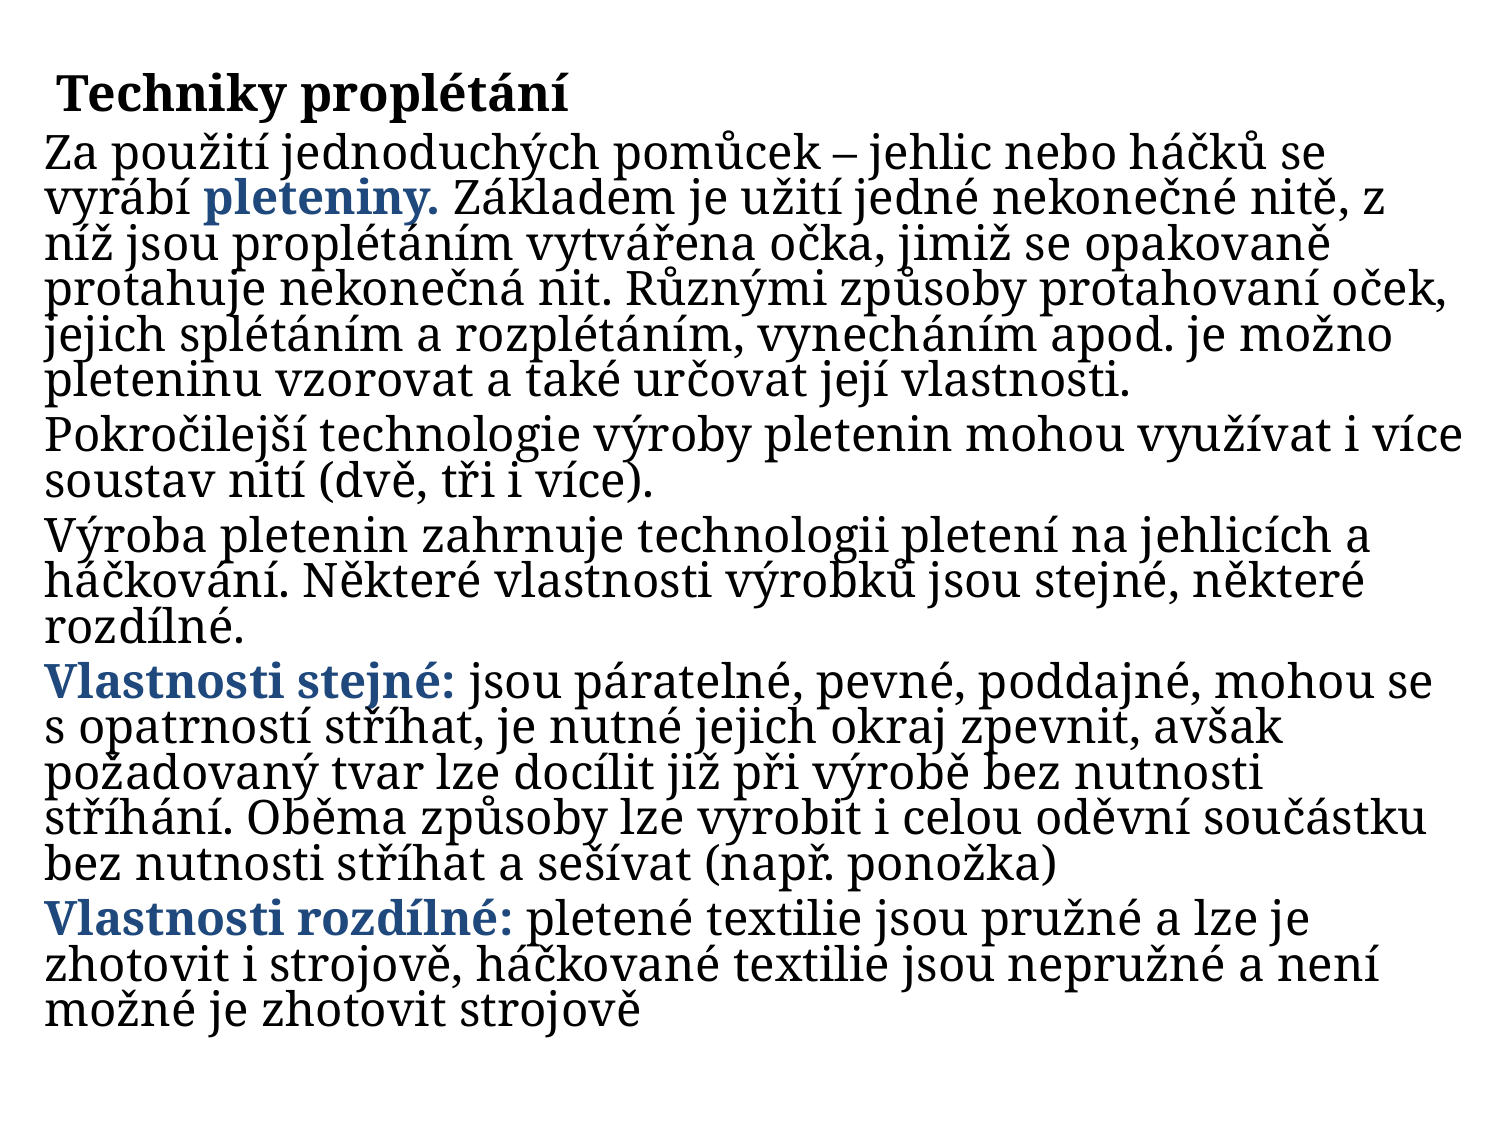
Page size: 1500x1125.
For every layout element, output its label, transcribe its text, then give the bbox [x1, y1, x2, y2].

title Techniky proplétání [41, 45, 1425, 125]
list Za použití jednoduchých pomůcek – jehlic nebo háčků se vyrábí pleteniny. Základem je užití jedné nekonečné nitě, z níž jsou proplétáním vytvářena očka, jimiž se opakovaně protahuje nekonečná nit. Různými způsoby protahovaní oček, jejich splétáním a rozplétáním, vynecháním apod. je možno pleteninu vzorovat a také určovat její vlastnosti. Pokročilejší technologie výroby pletenin mohou využívat i více soustav nití (dvě, tři i více). Výroba pletenin zahrnuje technologii pletení na jehlicích a háčkování. Některé vlastnosti výrobků jsou stejné, některé rozdílné. Vlastnosti stejné: jsou páratelné, pevné, poddajné, mohou se s opatrností stříhat, je nutné jejich okraj zpevnit, avšak požadovaný tvar lze docílit již při výrobě bez nutnosti stříhání. Oběma způsoby lze vyrobit i celou oděvní součástku bez nutnosti stříhat a sešívat (např. ponožka) Vlastnosti rozdílné: pletené textilie jsou pružné a lze je zhotovit i strojově, háčkované textilie jsou nepružné a není možné je zhotovit strojově [29, 125, 1483, 1047]
